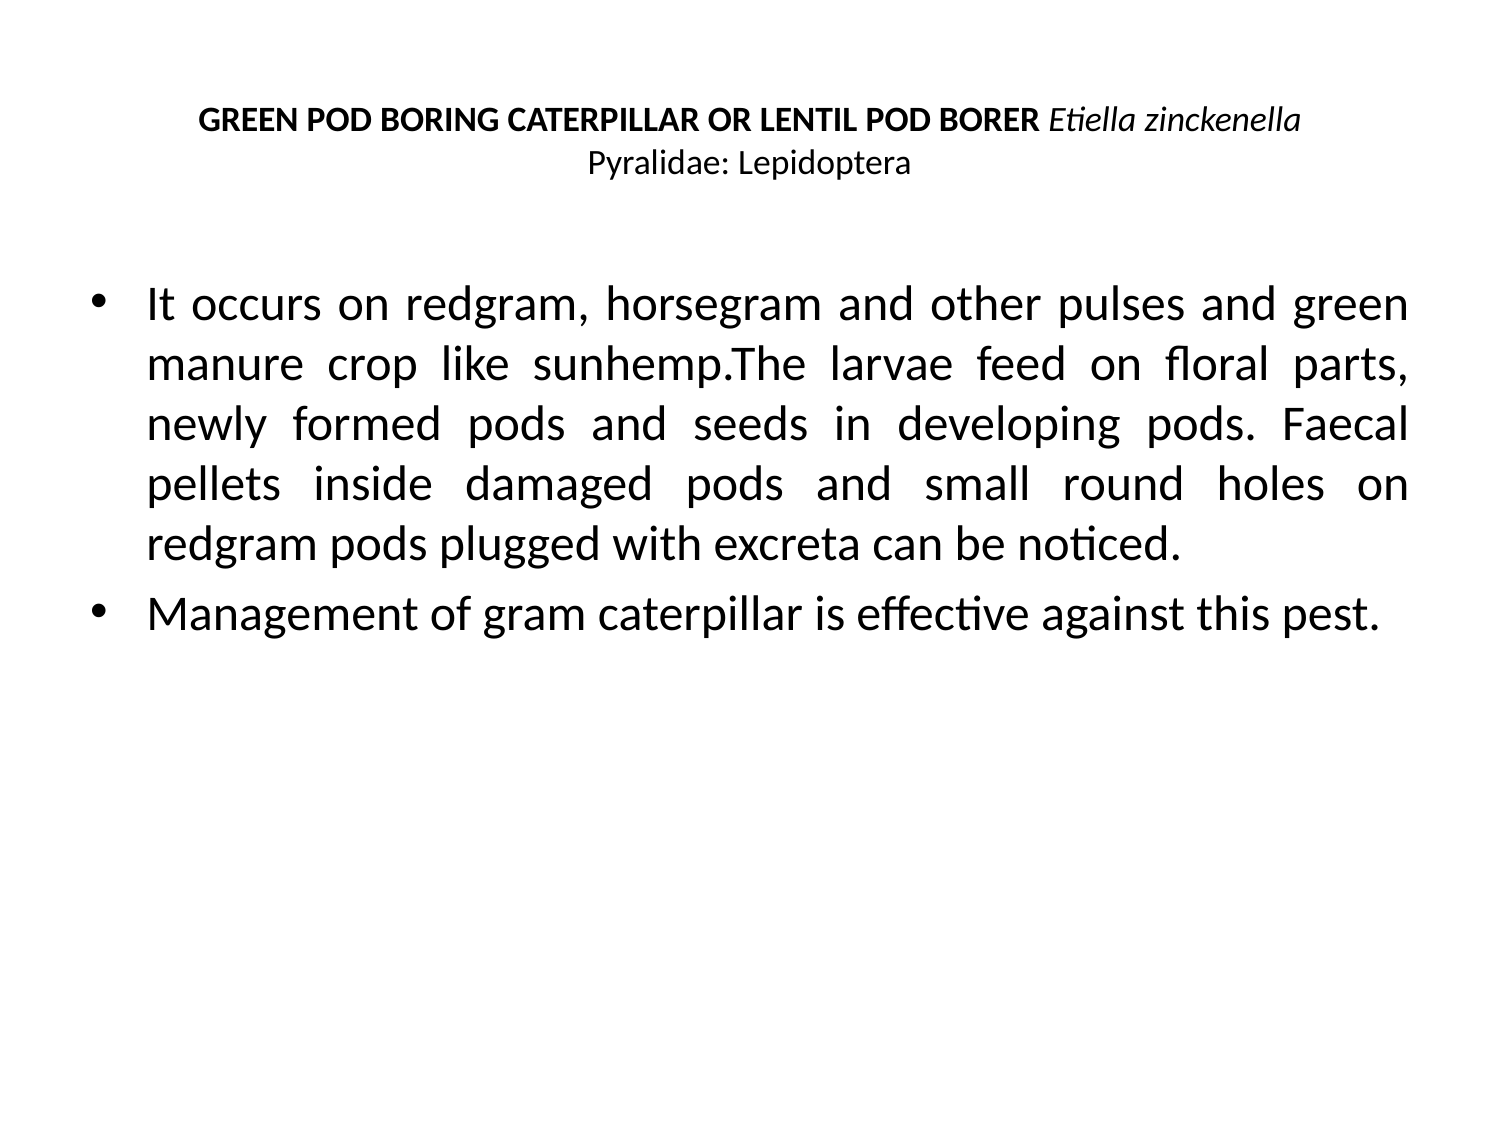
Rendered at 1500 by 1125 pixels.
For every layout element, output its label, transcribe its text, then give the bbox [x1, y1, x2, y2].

title GREEN POD BORING CATERPILLAR OR LENTIL POD BORER Etiella zinckenella Pyralidae: Lepidoptera [75, 45, 1425, 233]
list It occurs on redgram, horsegram and other pulses and green manure crop like sunhemp.The larvae feed on floral parts, newly formed pods and seeds in developing pods. Faecal pellets inside damaged pods and small round holes on redgram pods plugged with excreta can be noticed. Management of gram caterpillar is effective against this pest. [75, 262, 1425, 1005]
